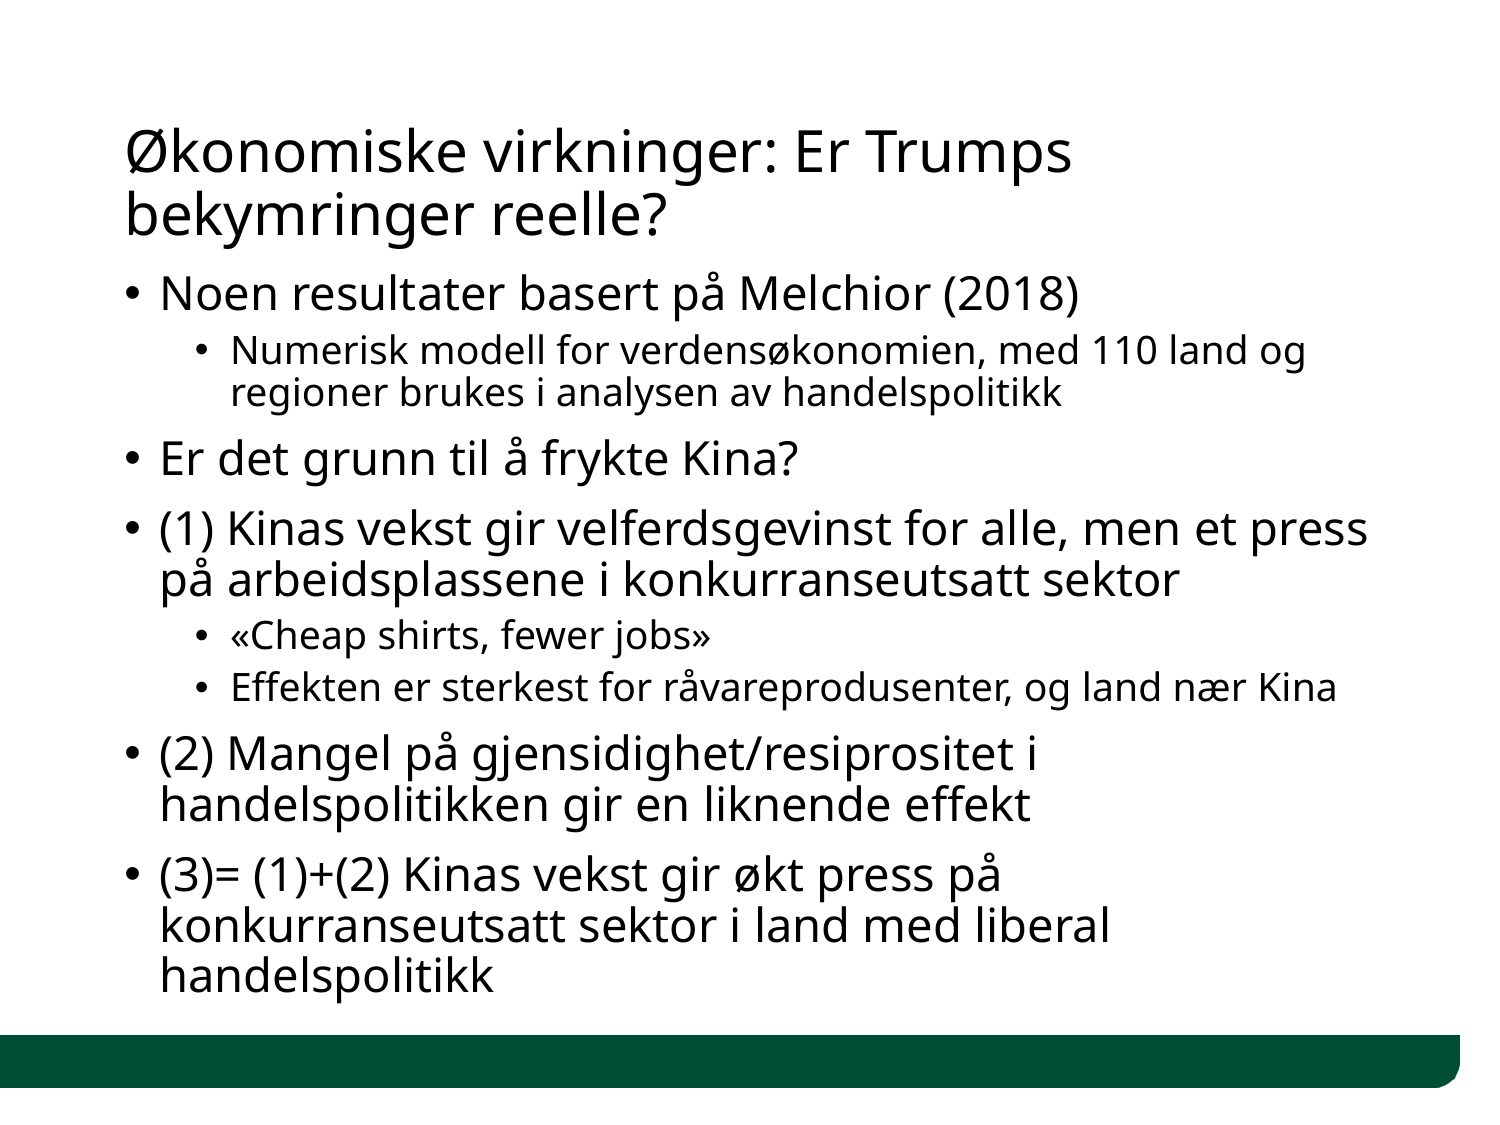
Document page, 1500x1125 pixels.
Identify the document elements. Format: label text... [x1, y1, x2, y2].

title Økonomiske virkninger: Er Trumps bekymringer reelle? [109, 114, 1404, 262]
list Noen resultater basert på Melchior (2018) Numerisk modell for verdensøkonomien, med 110 land og regioner brukes i analysen av handelspolitikk Er det grunn til å frykte Kina? (1) Kinas vekst gir velferdsgevinst for alle, men et press på arbeidsplassene i konkurranseutsatt sektor «Cheap shirts, fewer jobs» Effekten er sterkest for råvareprodusenter, og land nær Kina (2) Mangel på gjensidighet/resiprositet i handelspolitikken gir en liknende effekt (3)= (1)+(2) Kinas vekst gir økt press på konkurranseutsatt sektor i land med liberal handelspolitikk [109, 262, 1404, 1014]
picture [0, 0, 1500, 1125]
